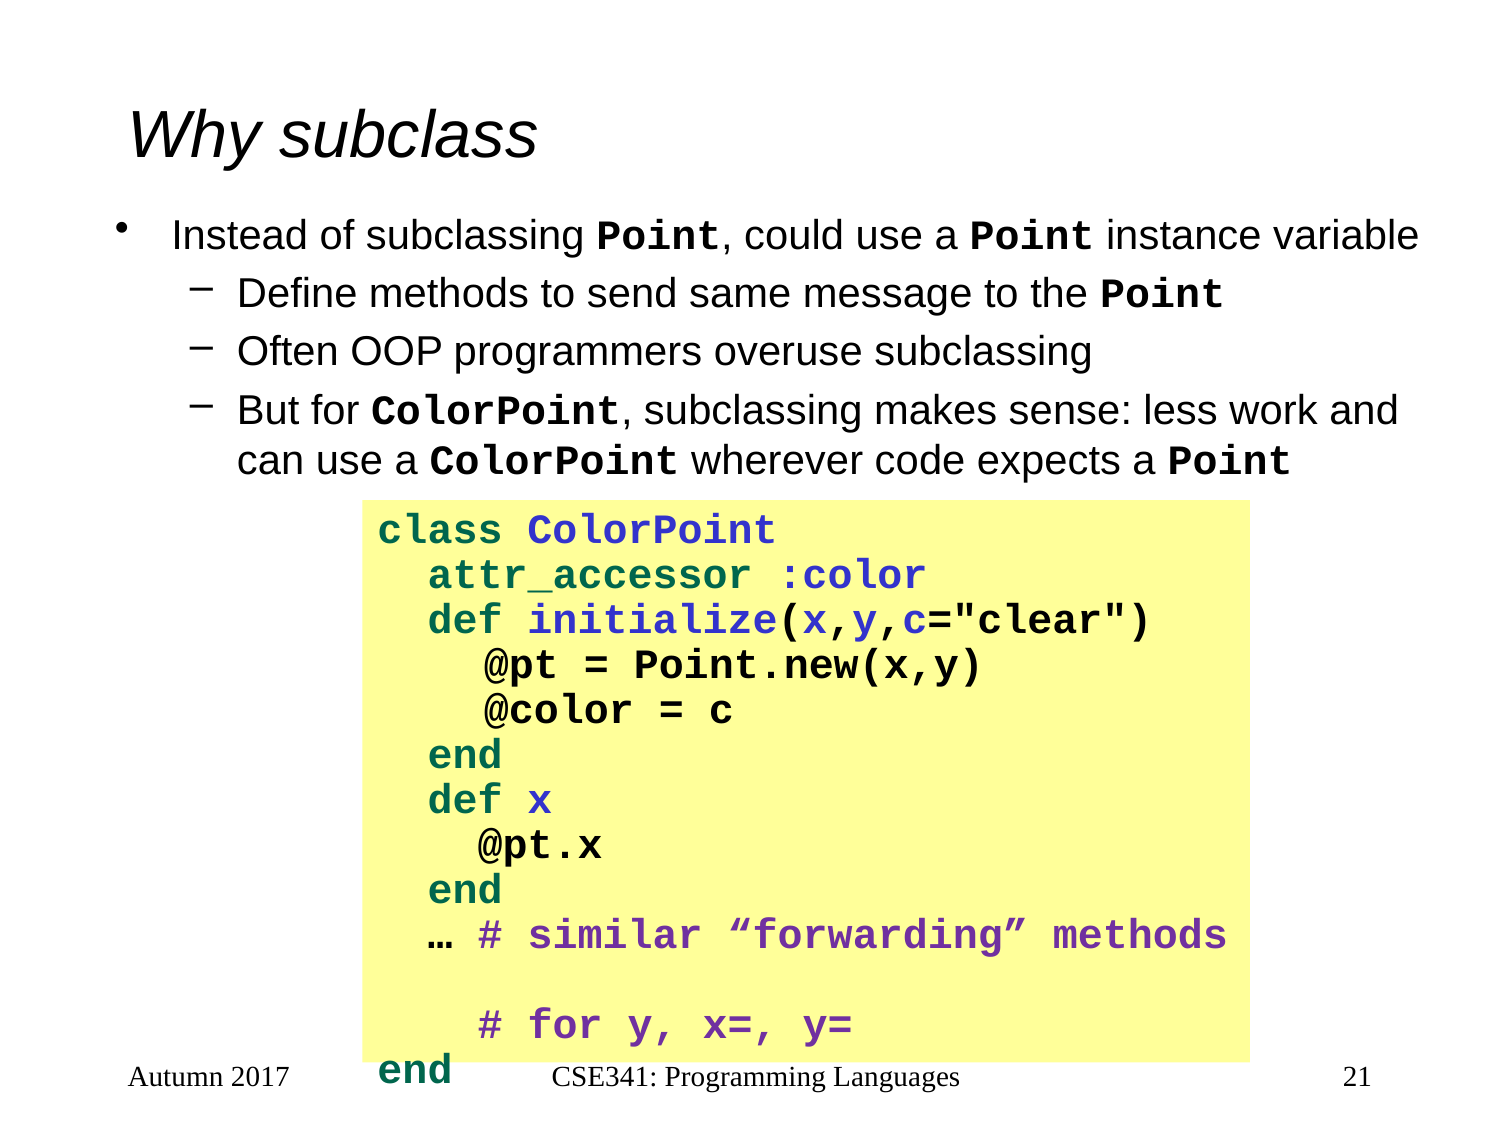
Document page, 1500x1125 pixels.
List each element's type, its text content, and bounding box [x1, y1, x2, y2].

slide_number 21 [1074, 1049, 1388, 1125]
title Why subclass [112, 37, 1388, 199]
slide_number Autumn 2017 [112, 1049, 426, 1125]
text_box class ColorPoint attr_accessor :color def initialize(x,y,c="clear") @pt = Point.new(x,y) @color = c end def x @pt.x end … # similar “forwarding” methods # for y, x=, y= end [362, 500, 1250, 1063]
footer CSE341: Programming Languages [474, 1063, 1038, 1125]
list Instead of subclassing Point, could use a Point instance variable Define methods to send same message to the Point Often OOP programmers overuse subclassing But for ColorPoint, subclassing makes sense: less work and can use a ColorPoint wherever code expects a Point [99, 199, 1438, 601]
